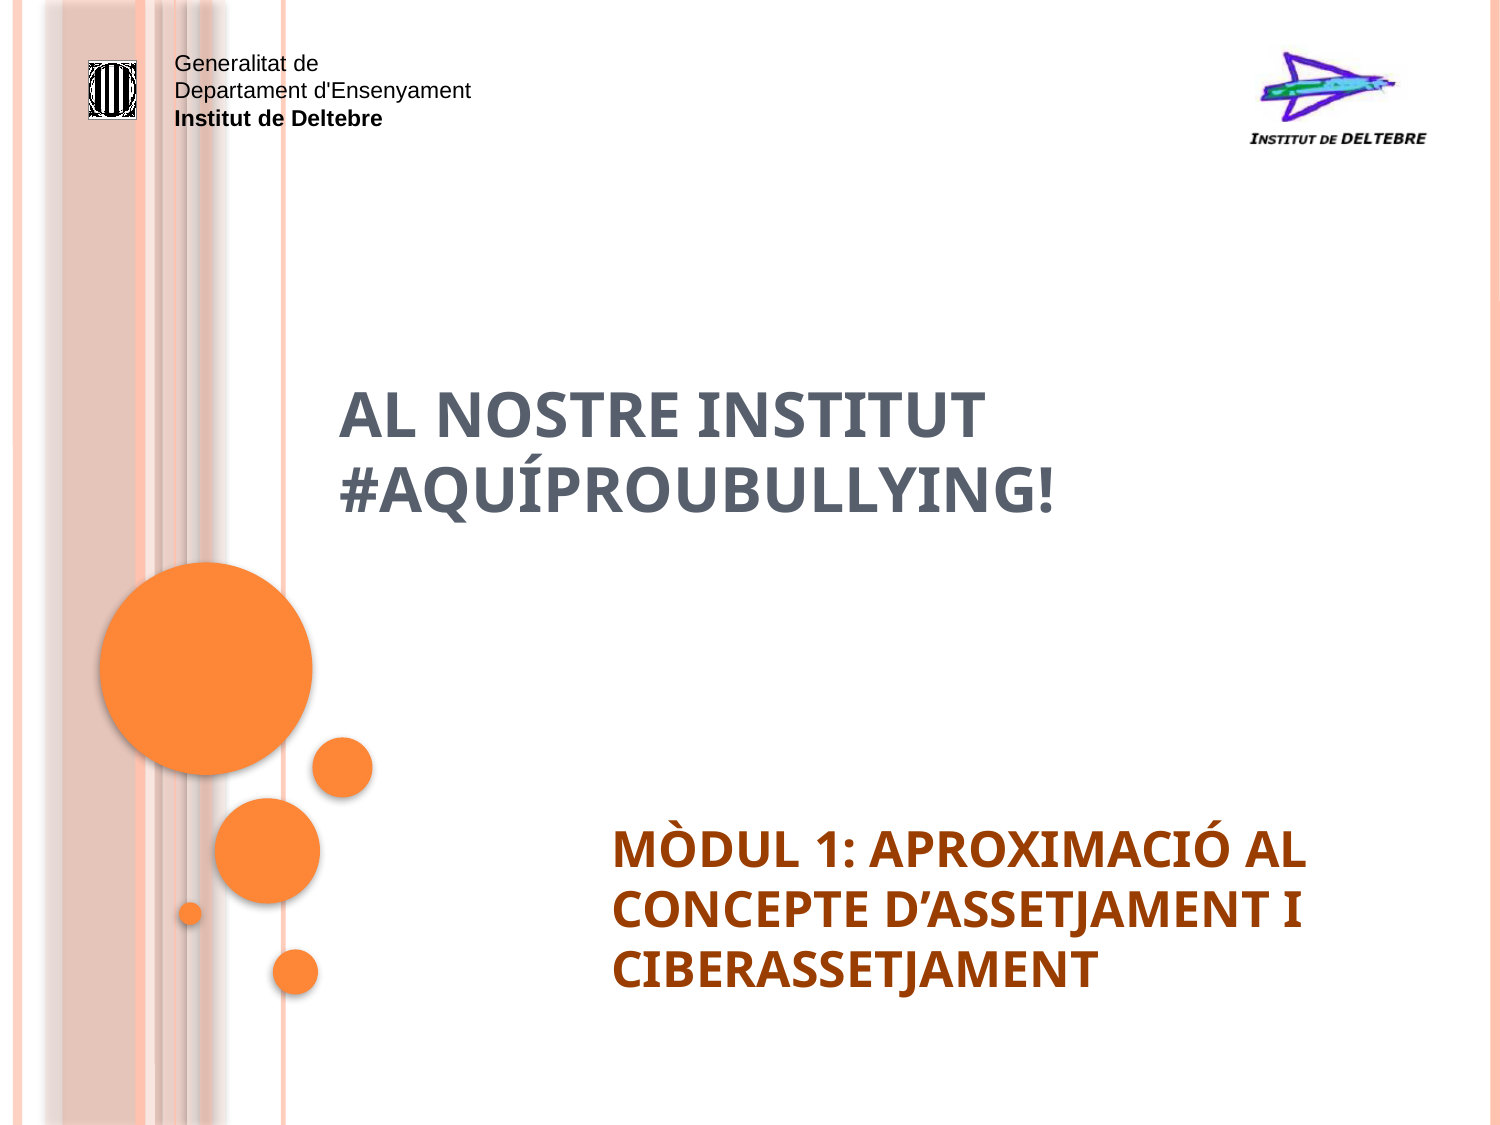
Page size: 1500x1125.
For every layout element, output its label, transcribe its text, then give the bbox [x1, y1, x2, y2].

picture [88, 60, 138, 120]
text_box Generalitat de Departament d'Ensenyament Institut de Deltebre [159, 41, 839, 139]
text_box MÒDUL 1: APROXIMACIÓ AL CONCEPTE D’ASSETJAMENT I CIBERASSETJAMENT [596, 763, 1447, 1005]
title AL NOSTRE INSTITUT #AQUÍPROUBULLYING! [324, 290, 1388, 532]
text_box [0, 0, 1500, 75]
picture [1233, 28, 1436, 165]
